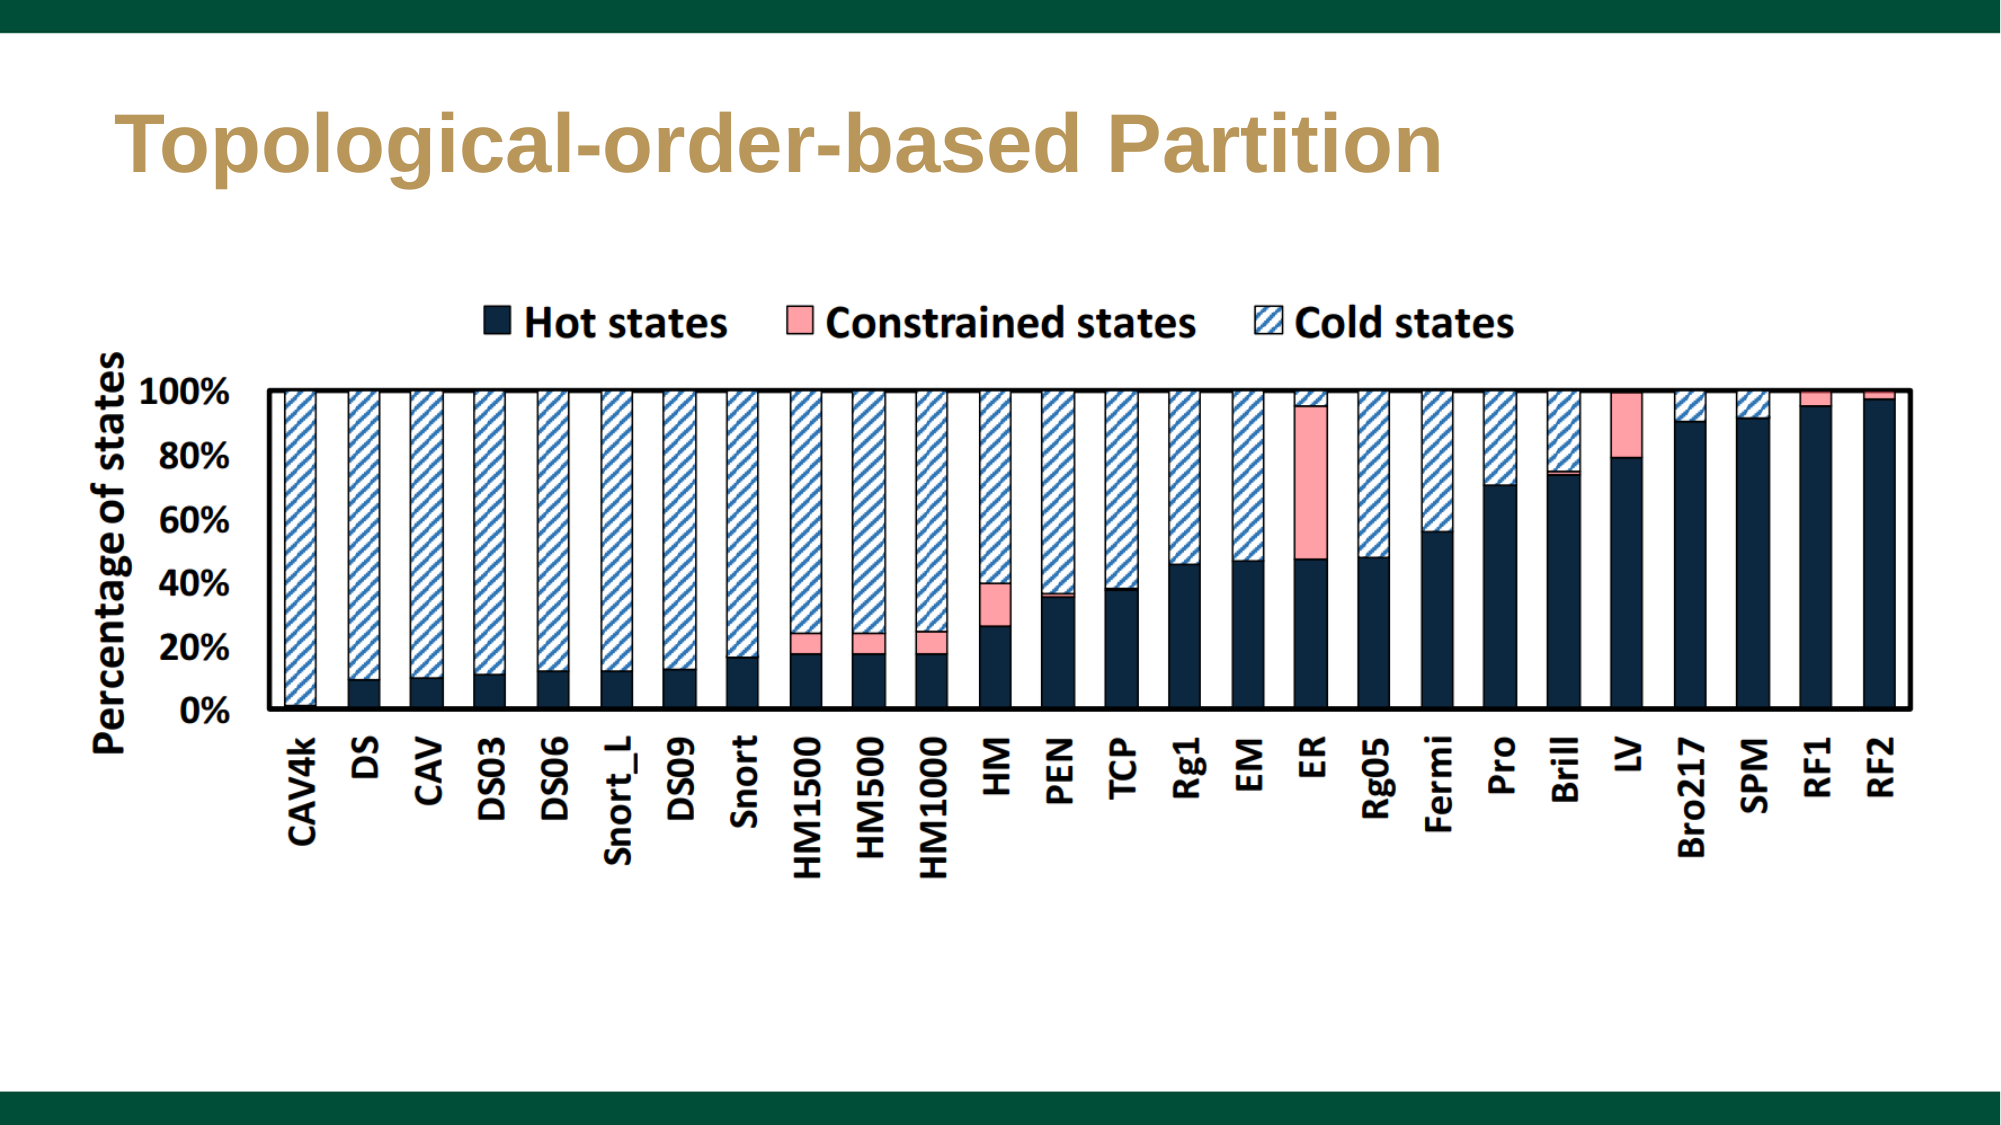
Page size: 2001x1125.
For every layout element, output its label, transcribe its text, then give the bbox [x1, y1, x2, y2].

title Topological-order-based Partition [99, 45, 1900, 233]
picture [0, 0, 2001, 1125]
